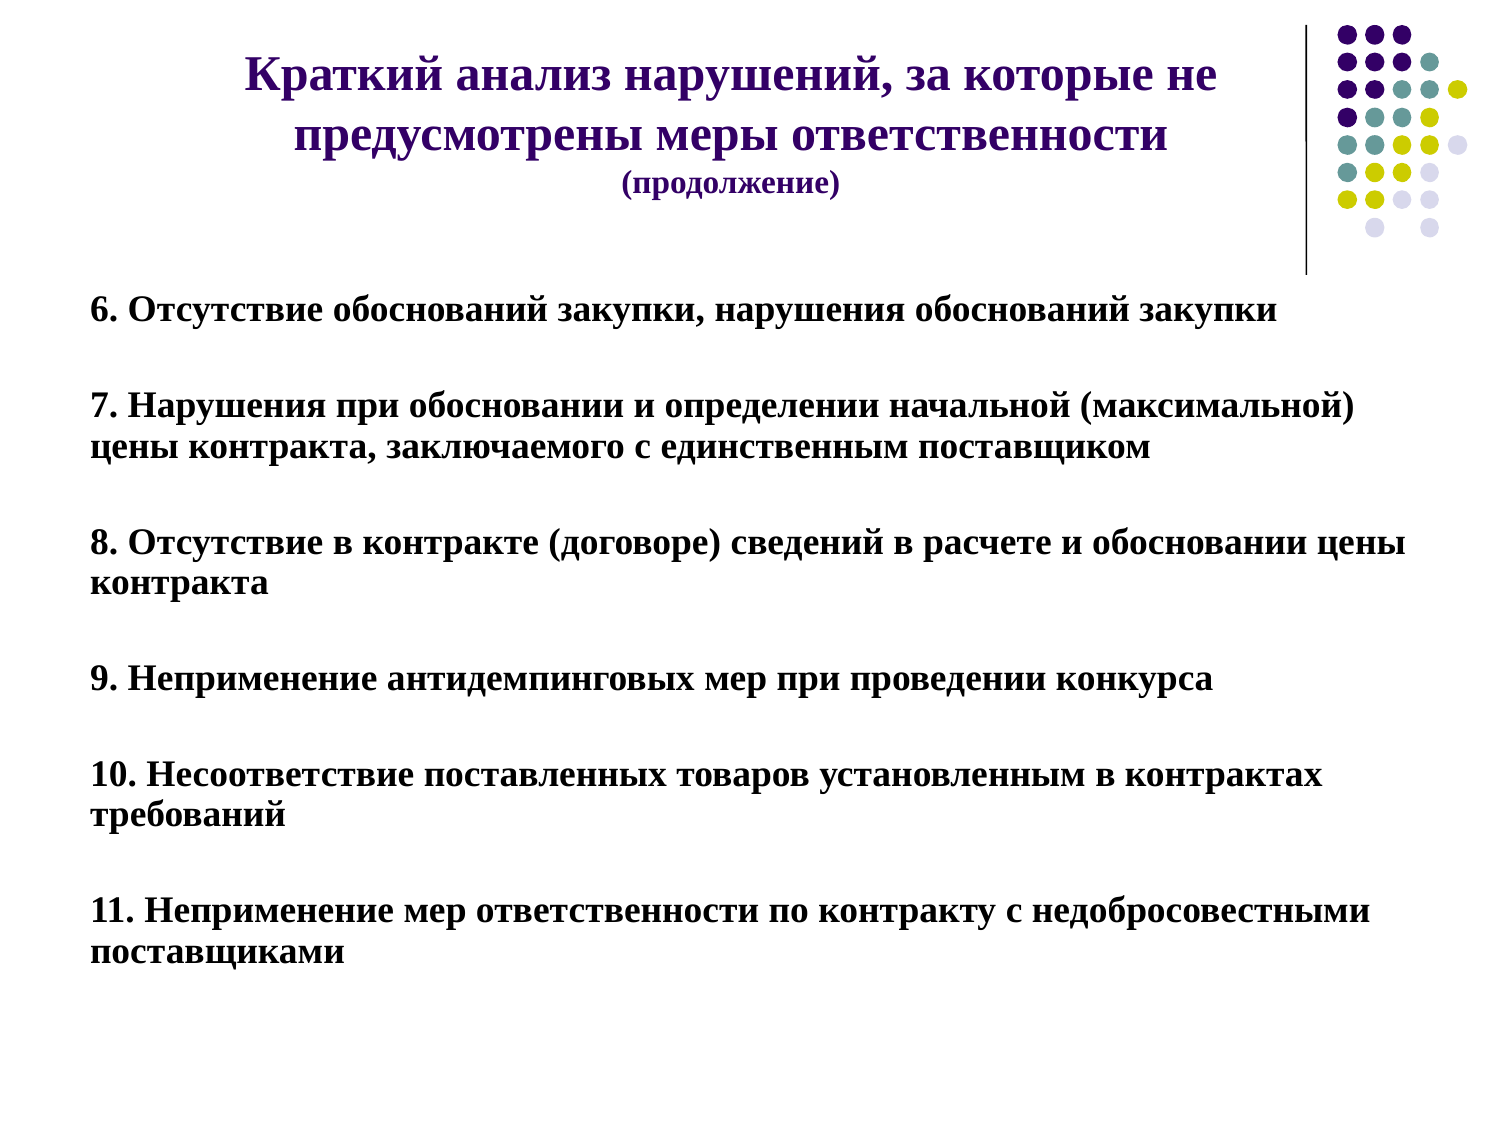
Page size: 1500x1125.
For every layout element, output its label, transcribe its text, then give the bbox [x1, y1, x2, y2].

list 6. Отсутствие обоснований закупки, нарушения обоснований закупки 7. Нарушения при обосновании и определении начальной (максимальной) цены контракта, заключаемого с единственным поставщиком 8. Отсутствие в контракте (договоре) сведений в расчете и обосновании цены контракта 9. Неприменение антидемпинговых мер при проведении конкурса 10. Несоответствие поставленных товаров установленным в контрактах требований 11. Неприменение мер ответственности по контракту с недобросовестными поставщиками [74, 281, 1426, 1006]
title Краткий анализ нарушений, за которые не предусмотрены меры ответственности (продолжение) [111, 42, 1350, 209]
